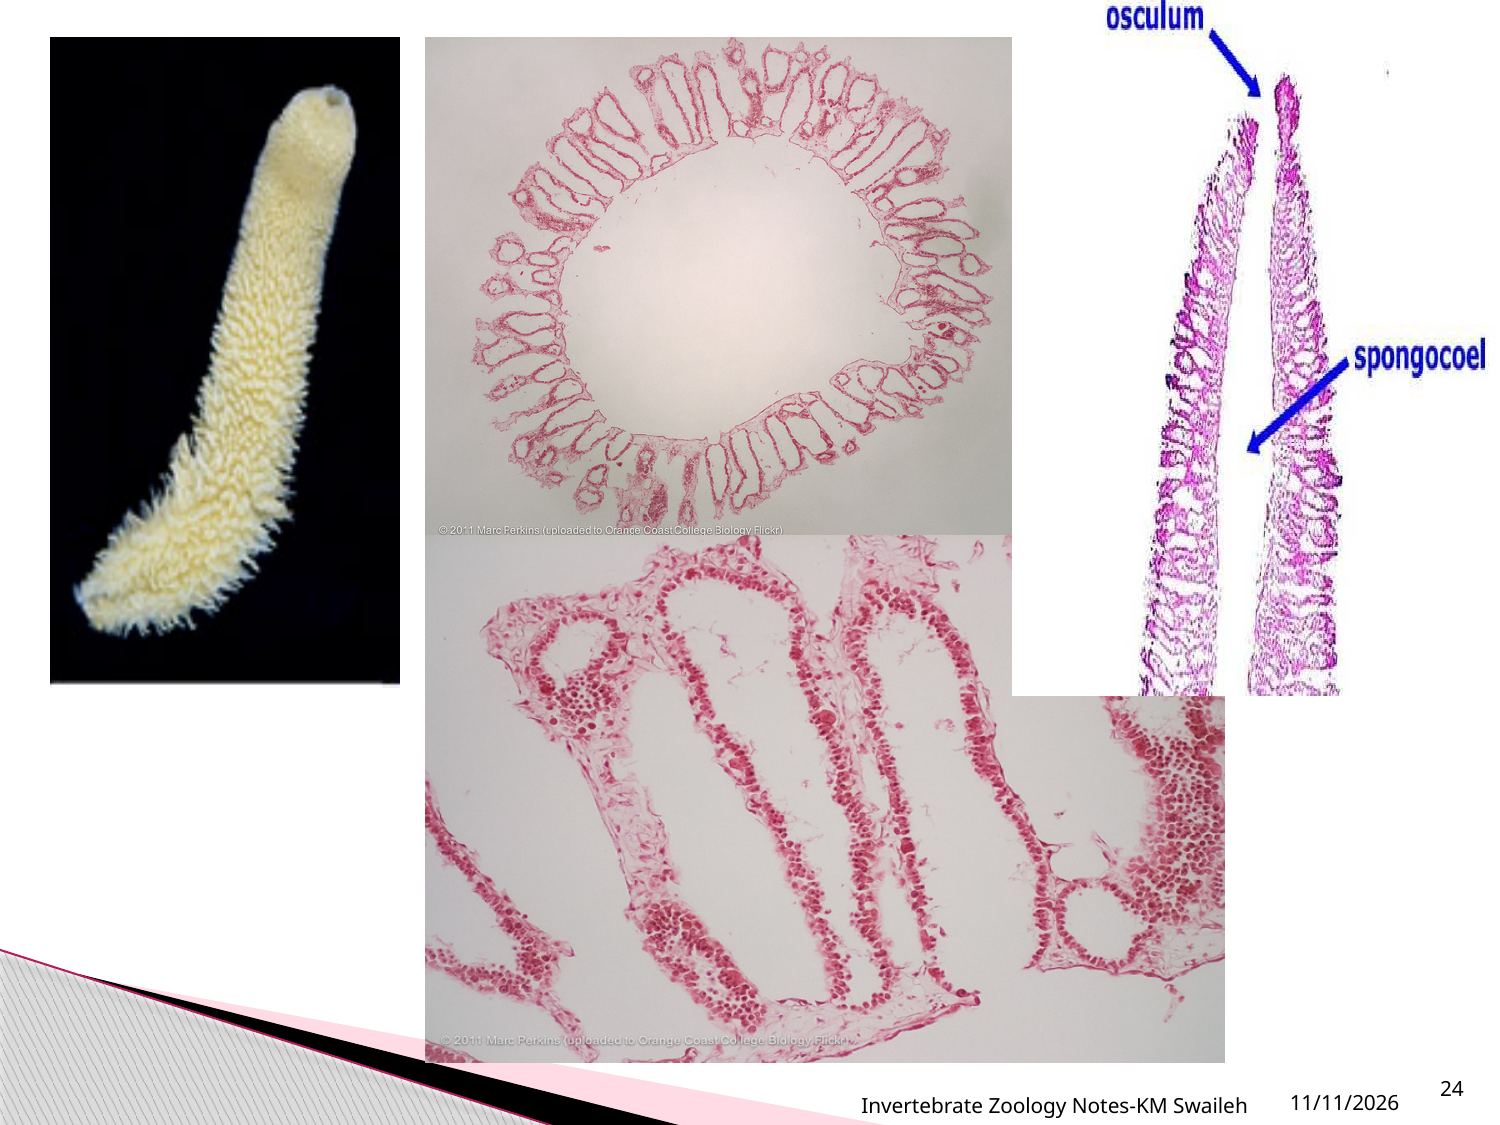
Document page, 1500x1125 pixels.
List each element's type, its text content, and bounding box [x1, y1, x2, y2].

slide_number 24 [1418, 1051, 1479, 1112]
picture [49, 37, 401, 688]
picture [424, 0, 1500, 1063]
footer Invertebrate Zoology Notes-KM Swaileh [718, 1051, 1263, 1125]
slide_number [1275, 1065, 1500, 1125]
